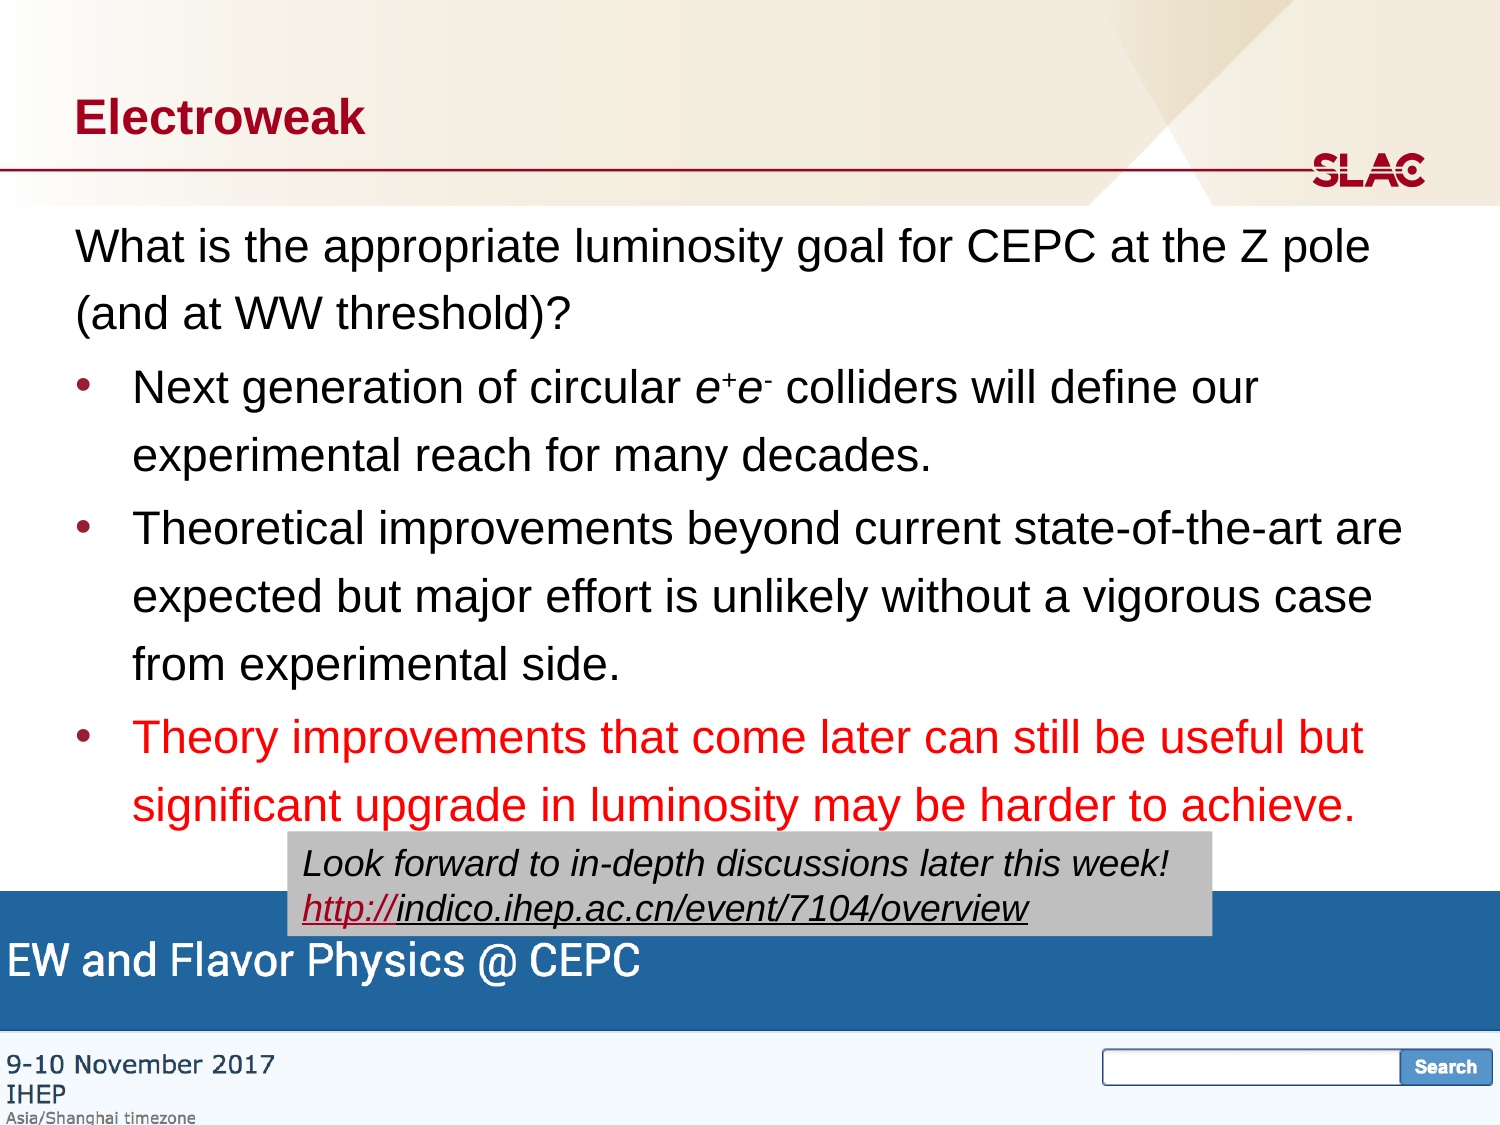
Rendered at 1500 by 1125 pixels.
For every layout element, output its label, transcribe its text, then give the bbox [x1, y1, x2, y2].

picture [0, 891, 1500, 1125]
title Electroweak [74, 21, 1404, 145]
list What is the appropriate luminosity goal for CEPC at the Z pole (and at WW threshold)? Next generation of circular e+e- colliders will define our experimental reach for many decades. Theoretical improvements beyond current state-of-the-art are expected but major effort is unlikely without a vigorous case from experimental side. Theory improvements that come later can still be useful but significant upgrade in luminosity may be harder to achieve. [75, 203, 1406, 838]
picture [0, 0, 1500, 206]
text_box Look forward to in-depth discussions later this week! http://indico.ihep.ac.cn/event/7104/overview [287, 831, 1213, 890]
